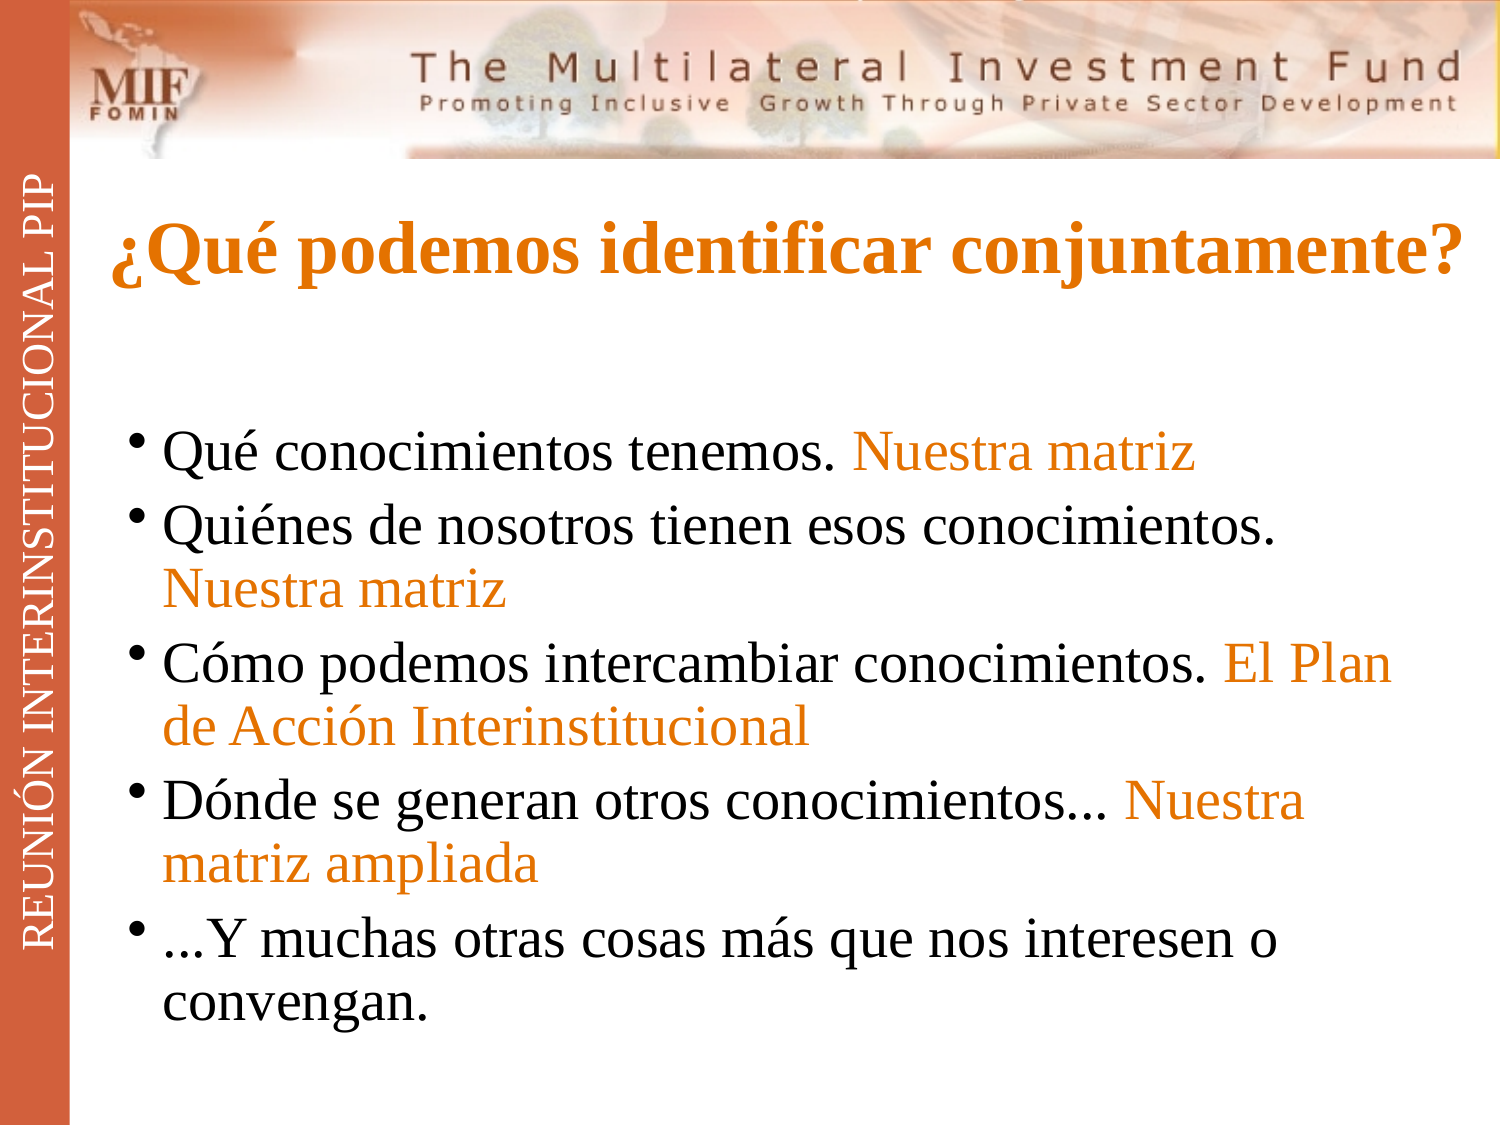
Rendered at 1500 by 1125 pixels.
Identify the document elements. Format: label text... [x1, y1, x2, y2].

text_box Qué conocimientos tenemos. Nuestra matriz Quiénes de nosotros tienen esos conocimientos. Nuestra matriz Cómo podemos intercambiar conocimientos. El Plan de Acción Interinstitucional Dónde se generan otros conocimientos... Nuestra matriz ampliada ...Y muchas otras cosas más que nos interesen o convengan. [112, 412, 1450, 1088]
text_box REUNIÓN INTERINSTITUCIONAL PIP [0, 0, 70, 1125]
text_box ¿Qué podemos identificar conjuntamente? [87, 167, 1488, 338]
picture [62, 0, 1500, 160]
